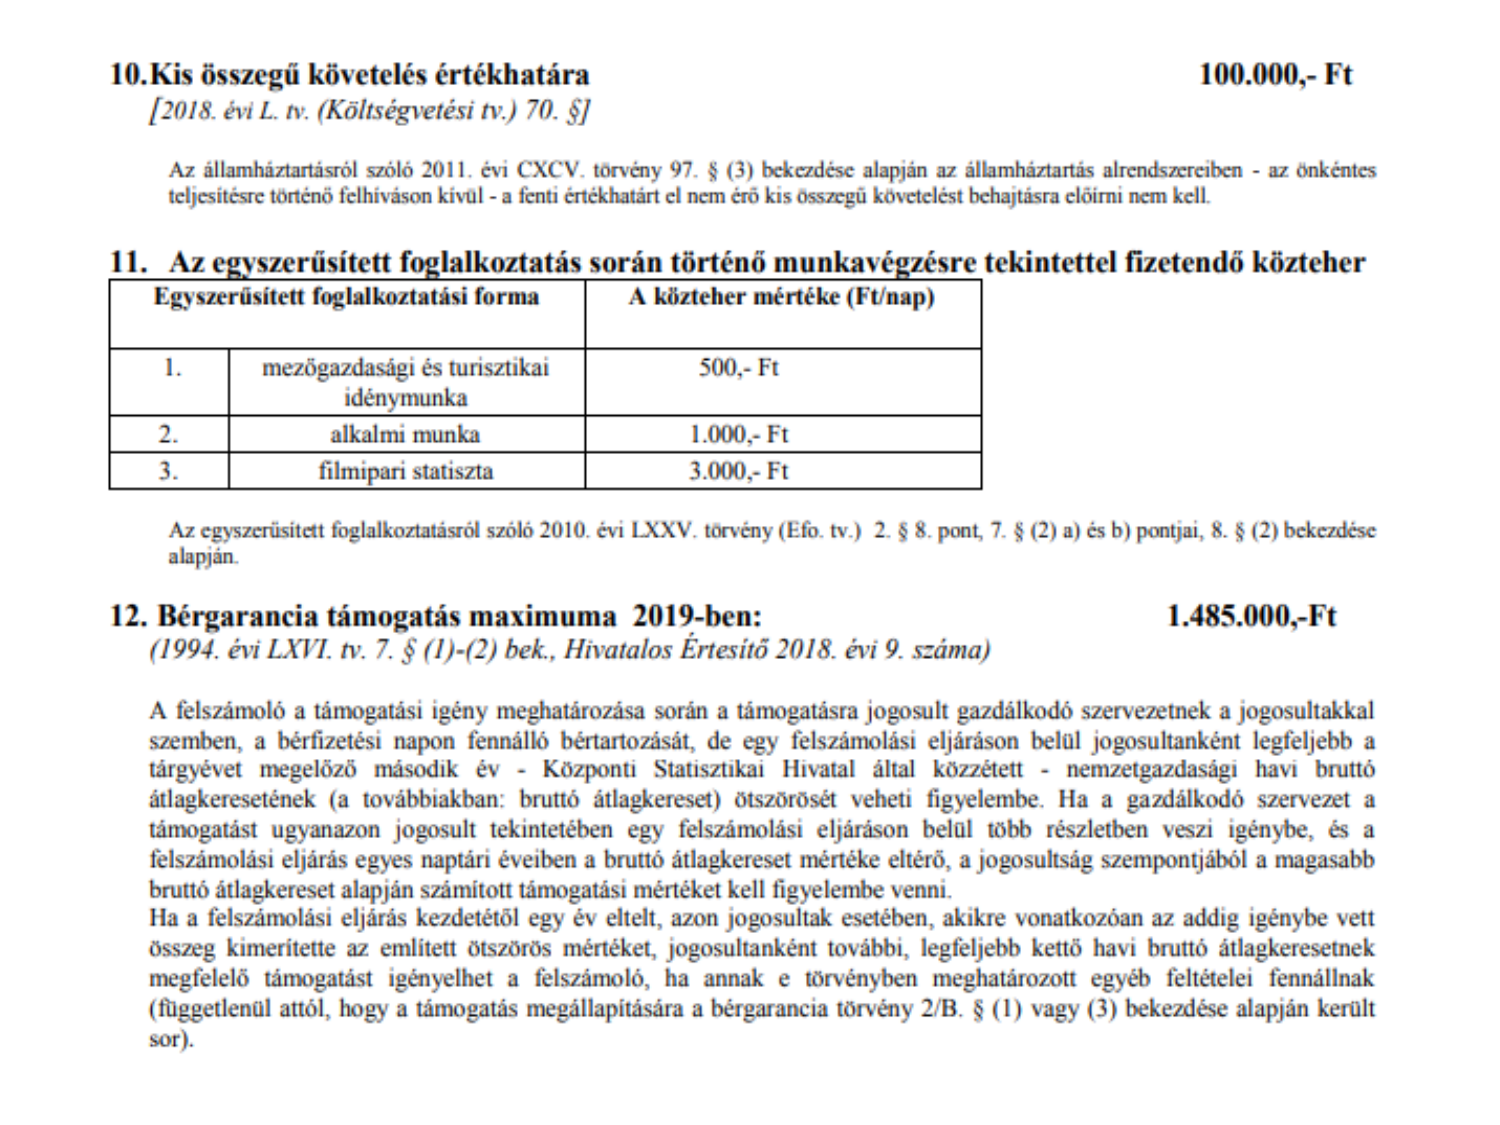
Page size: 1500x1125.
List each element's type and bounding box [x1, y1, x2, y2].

list [86, 30, 1436, 1071]
